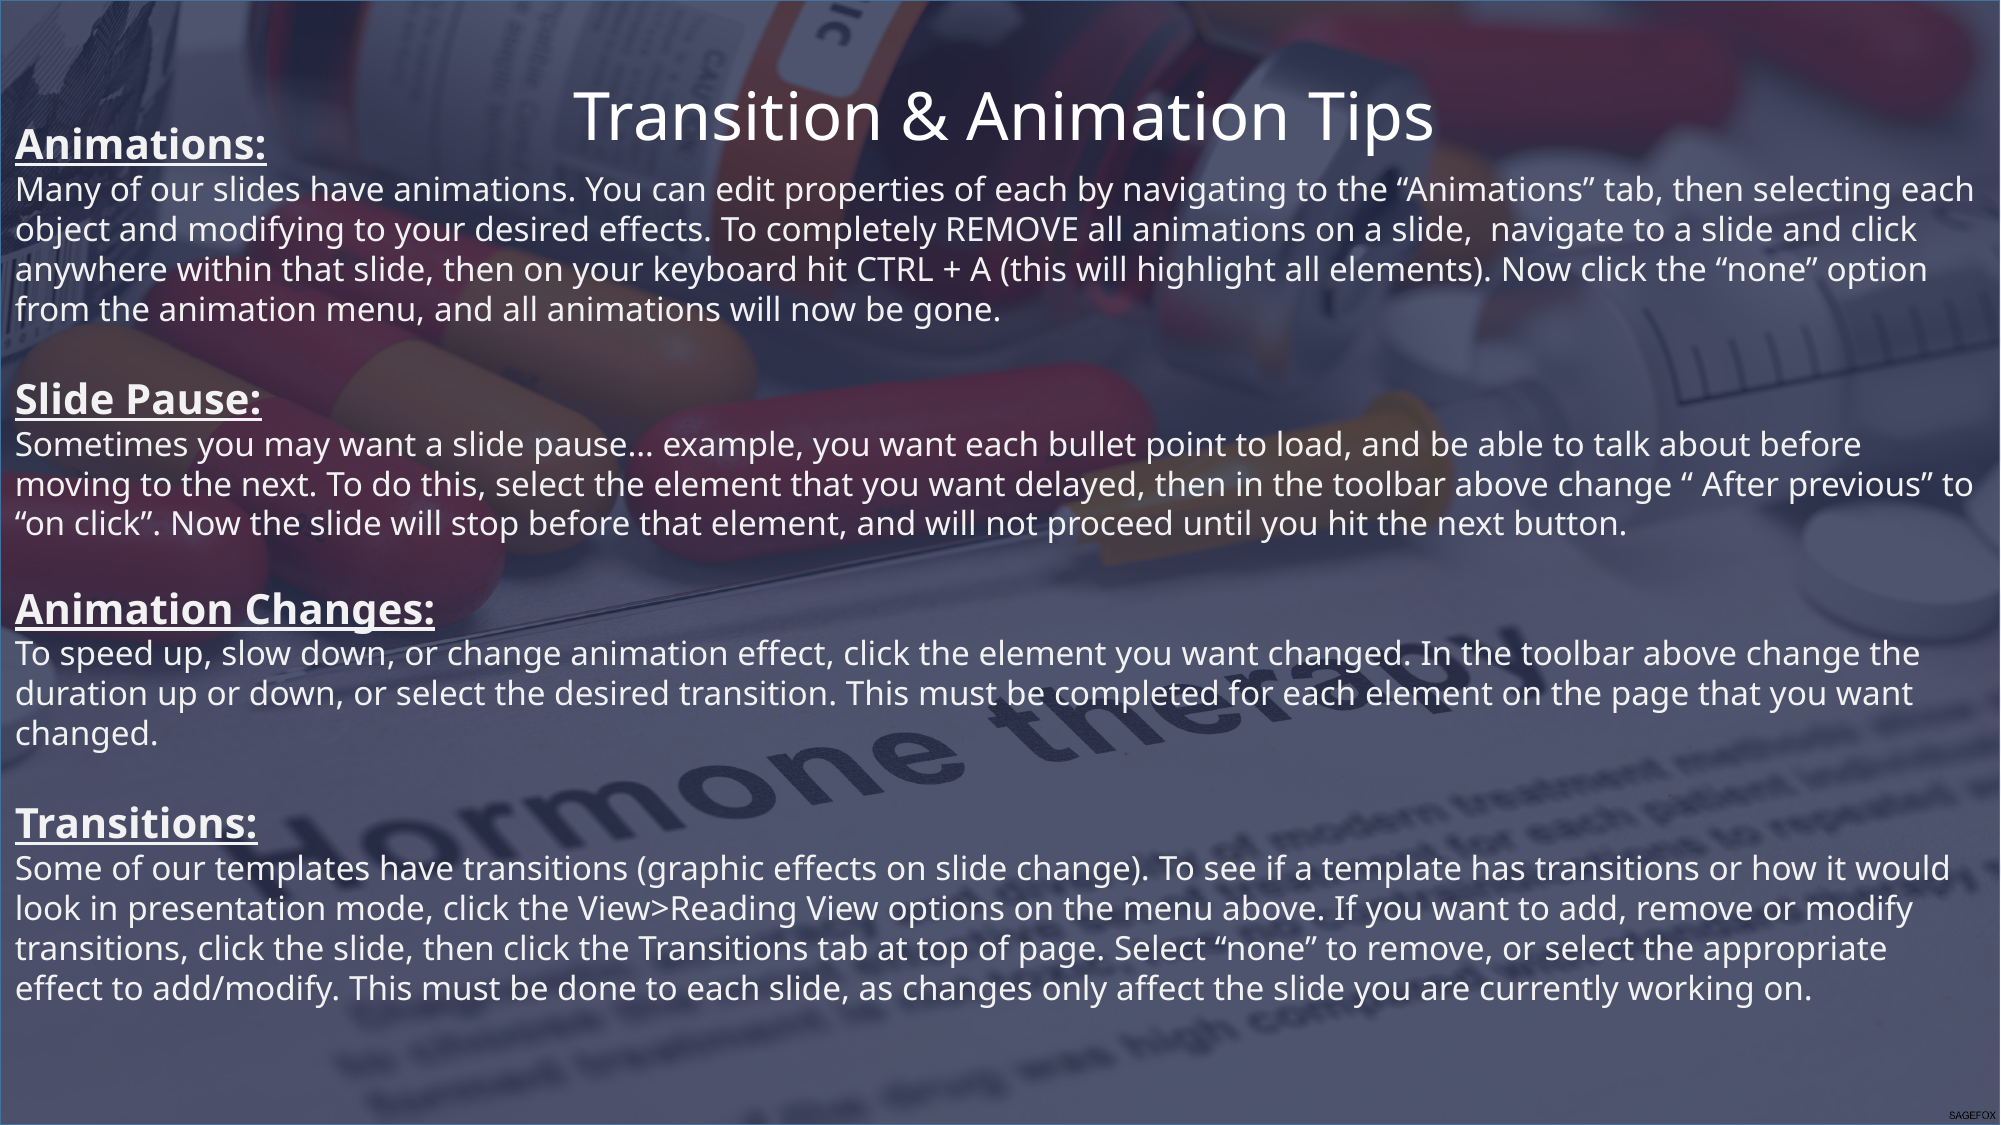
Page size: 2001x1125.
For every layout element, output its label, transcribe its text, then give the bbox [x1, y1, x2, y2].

title Transition & Animation Tips [477, 59, 1532, 177]
text_box Animations: Many of our slides have animations. You can edit properties of each by navigating to the “Animations” tab, then selecting each object and modifying to your desired effects. To completely REMOVE all animations on a slide, navigate to a slide and click anywhere within that slide, then on your keyboard hit CTRL + A (this will highlight all elements). Now click the “none” option from the animation menu, and all animations will now be gone. Slide Pause: Sometimes you may want a slide pause… example, you want each bullet point to load, and be able to talk about before moving to the next. To do this, select the element that you want delayed, then in the toolbar above change “ After previous” to “on click”. Now the slide will stop before that element, and will not proceed until you hit the next button. Animation Changes: To speed up, slow down, or change animation effect, click the element you want changed. In the toolbar above change the duration up or down, or select the desired transition. This must be completed for each element on the page that you want changed. Transitions: Some of our templates have transitions (graphic effects on slide change). To see if a template has transitions or how it would look in presentation mode, click the View>Reading View options on the menu above. If you want to add, remove or modify transitions, click the slide, then click the Transitions tab at top of page. Select “none” to remove, or select the appropriate effect to add/modify. This must be done to each slide, as changes only affect the slide you are currently working on. [0, 0, 2000, 1125]
